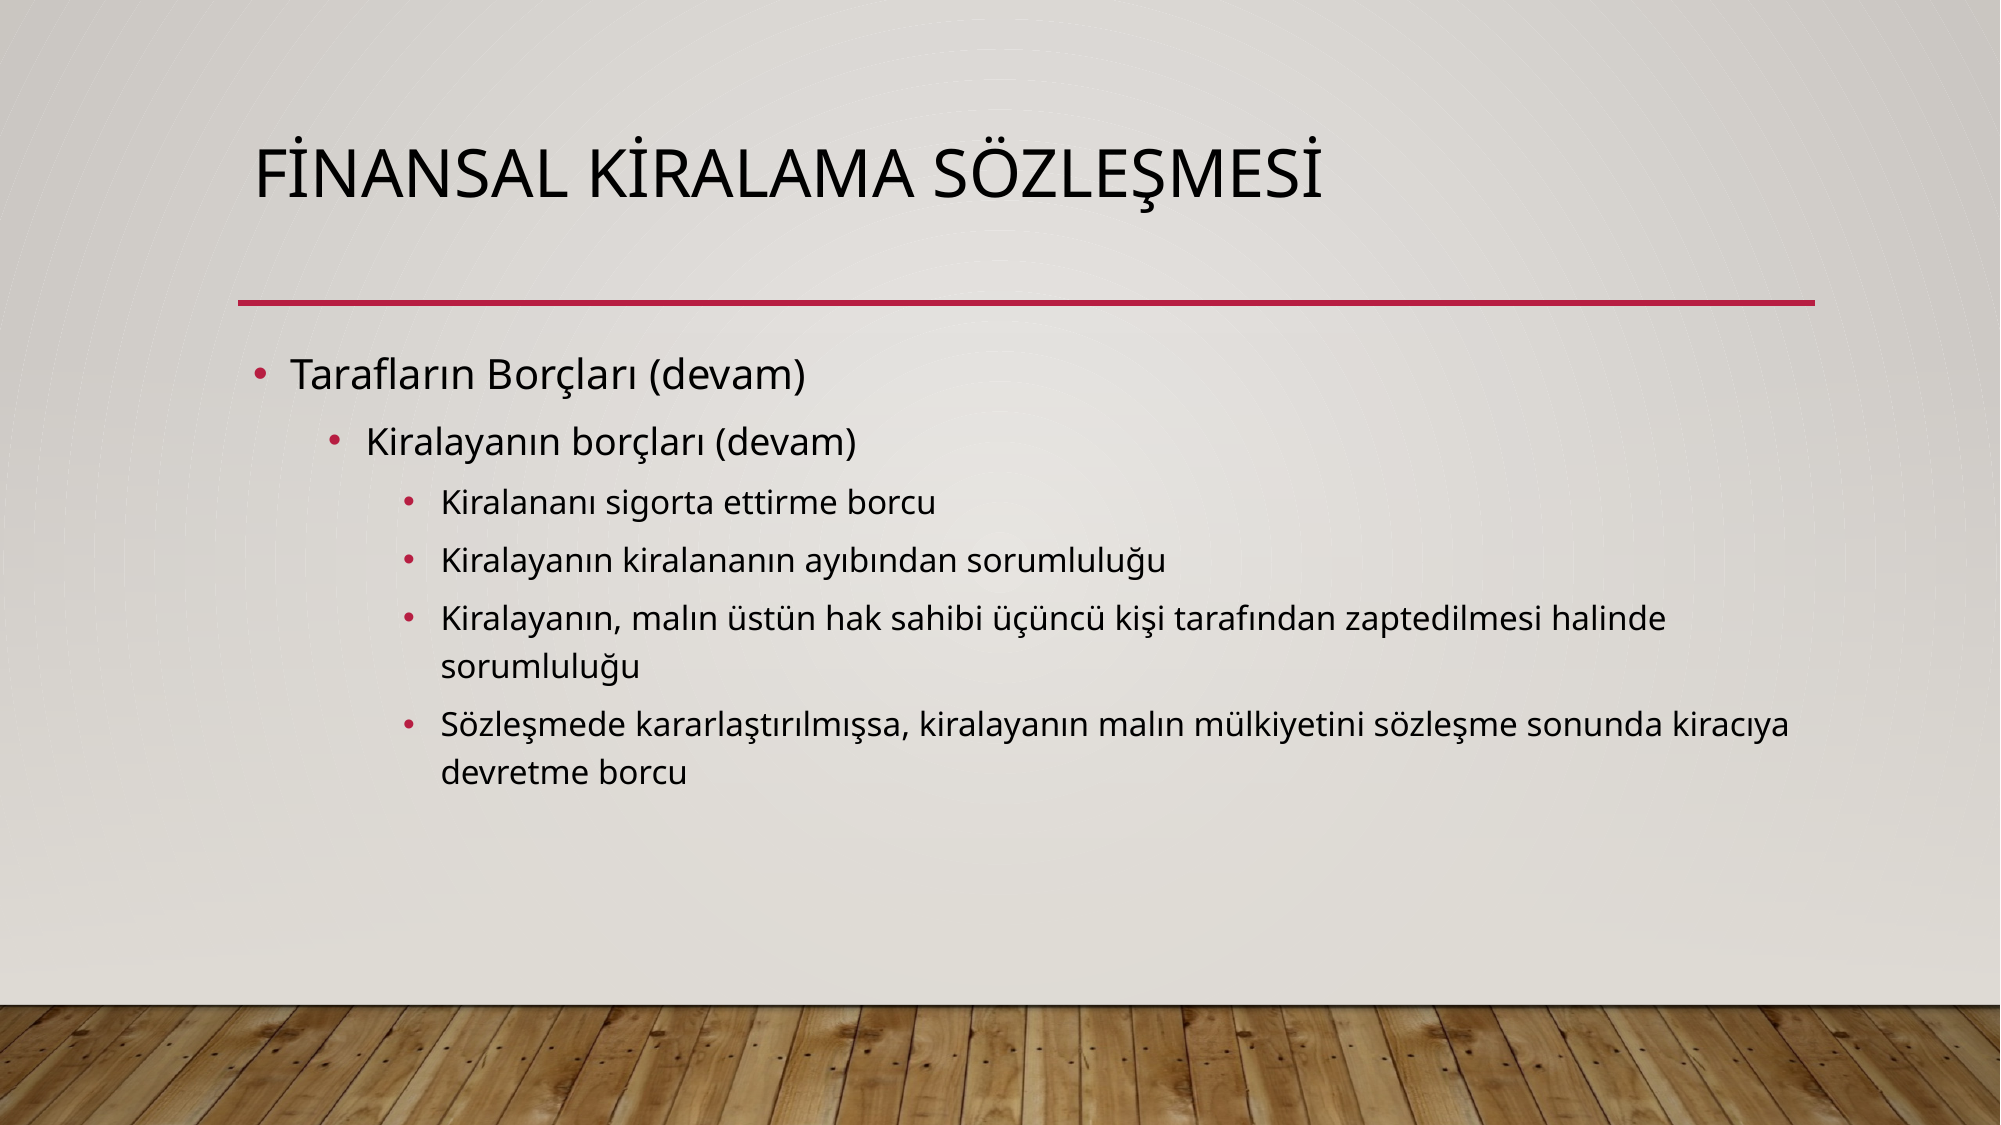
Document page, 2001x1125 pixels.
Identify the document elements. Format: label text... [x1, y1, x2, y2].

title finansal kiralama sözleşmesi [238, 131, 1814, 305]
list Tarafların Borçları (devam) Kiralayanın borçları (devam) Kiralananı sigorta ettirme borcu Kiralayanın kiralananın ayıbından sorumluluğu Kiralayanın, malın üstün hak sahibi üçüncü kişi tarafından zaptedilmesi halinde sorumluluğu Sözleşmede kararlaştırılmışsa, kiralayanın malın mülkiyetini sözleşme sonunda kiracıya devretme borcu [238, 330, 1814, 897]
picture [0, 1005, 2000, 1125]
